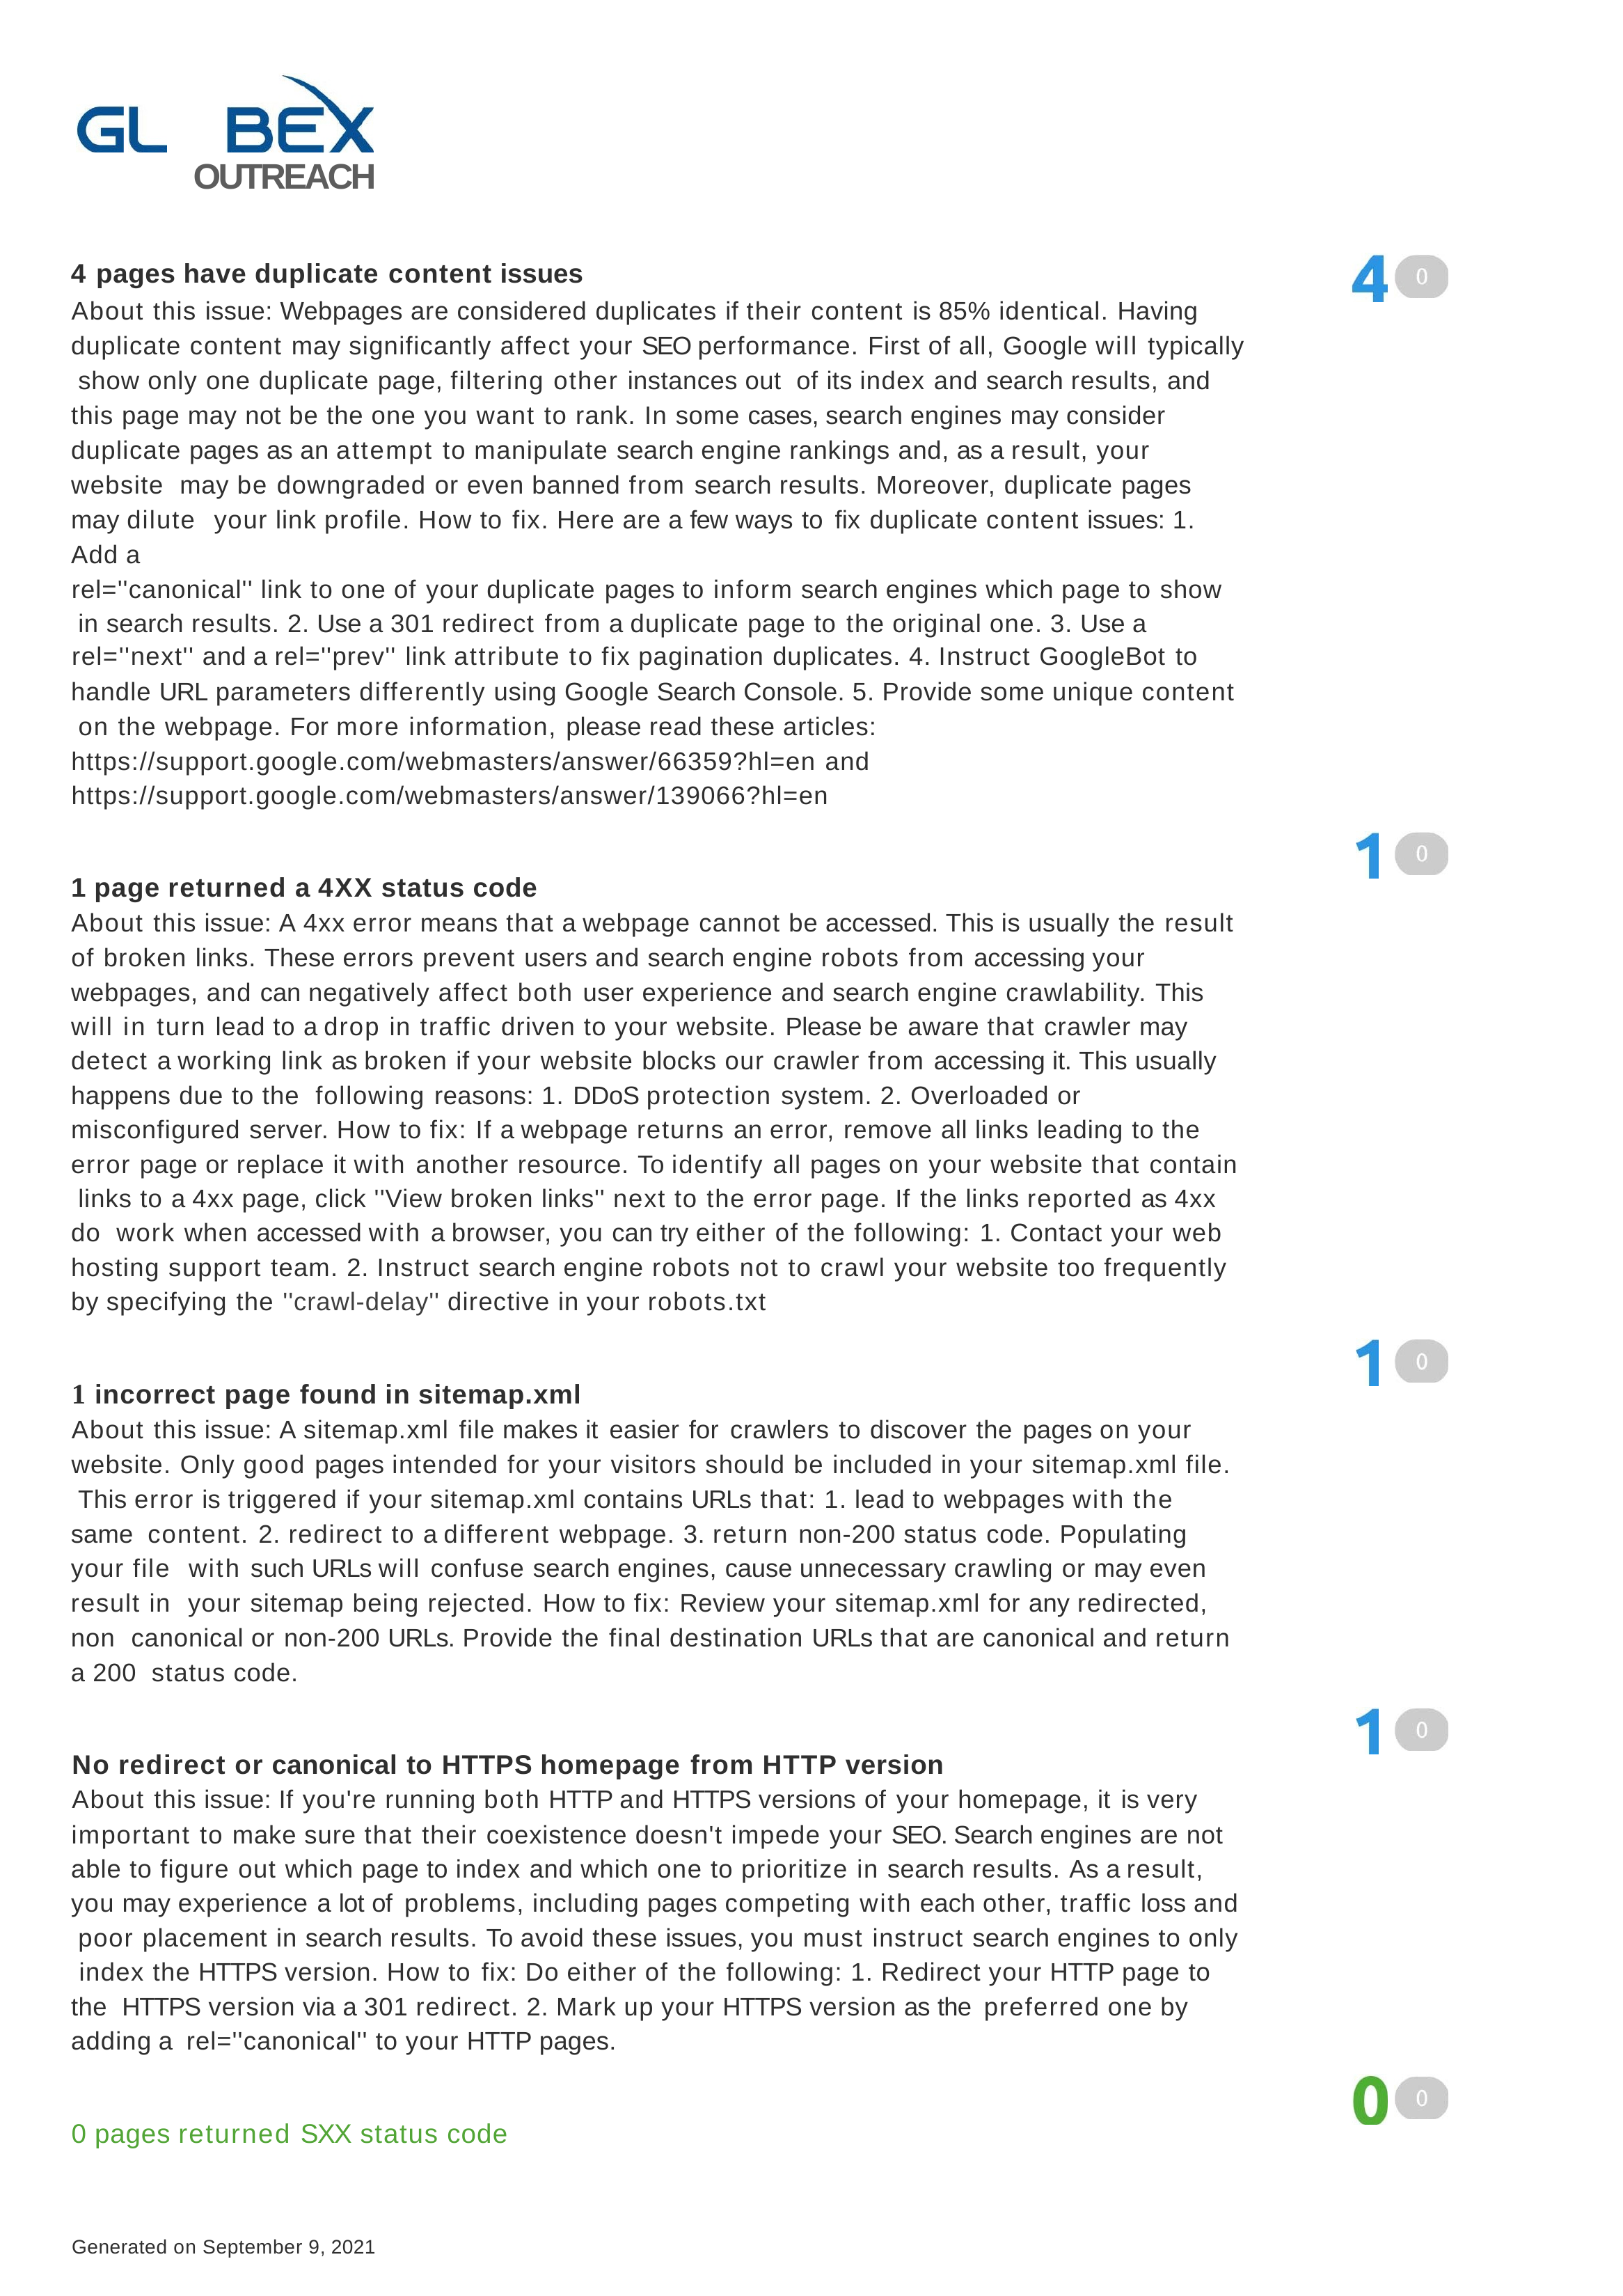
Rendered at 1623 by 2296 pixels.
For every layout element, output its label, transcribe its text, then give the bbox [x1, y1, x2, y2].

picture [1350, 253, 1388, 302]
footer Generated on September 9, 2021 [70, 2234, 380, 2296]
picture [1393, 2074, 1448, 2119]
picture [128, 104, 167, 152]
picture [225, 73, 374, 152]
text_box OUTREACH 4 pages have duplicate content issues About this issue: Webpages are considered duplicates if their content is 85% identical. Having duplicate content may significantly affect your SEO performance. First of all, Google will typically show only one duplicate page, filtering other instances out of its index and search results, and this page may not be the one you want to rank. In some cases, search engines may consider duplicate pages as an attempt to manipulate search engine rankings and, as a result, your website may be downgraded or even banned from search results. Moreover, duplicate pages may dilute your link profile. How to fix. Here are a few ways to fix duplicate content issues: 1. Add a rel=''canonical'' link to one of your duplicate pages to inform search engines which page to show in search results. 2. Use a 301 redirect from a duplicate page to the original one. 3. Use a rel=''next'' and a rel=''prev'' link attribute to fix pagination duplicates. 4. Instruct GoogleBot to handle URL parameters differently using Google Search Console. 5. Provide some unique content on the webpage. For more information, please read these articles: https://support.google.com/webmasters/answer/66359?hl=en and https://support.google.com/webmasters/answer/139066?hl=en 1 page returned a 4XX status code About this issue: A 4xx error means that a webpage cannot be accessed. This is usually the result of broken links. These errors prevent users and search engine robots from accessing your webpages, and can negatively affect both user experience and search engine crawlability. This will in turn lead to a drop in traffic driven to your website. Please be aware that crawler may detect a working link as broken if your website blocks our crawler from accessing it. This usually happens due to the following reasons: 1. DDoS protection system. 2. Overloaded or misconfigured server. How to fix: If a webpage returns an error, remove all links leading to the error page or replace it with another resource. To identify all pages on your website that contain links to a 4xx page, click ''View broken links'' next to the error page. If the links reported as 4xx do work when accessed with a browser, you can try either of the following: 1. Contact your web hosting support team. 2. Instruct search engine robots not to crawl your website too frequently by specifying the ''crawl-delay'' directive in your robots.txt 1 incorrect page found in sitemap.xml About this issue: A sitemap.xml file makes it easier for crawlers to discover the pages on your website. Only good pages intended for your visitors should be included in your sitemap.xml file. This error is triggered if your sitemap.xml contains URLs that: 1. lead to webpages with the same content. 2. redirect to a different webpage. 3. return non-200 status code. Populating your file with such URLs will confuse search engines, cause unnecessary crawling or may even result in your sitemap being rejected. How to fix: Review your sitemap.xml for any redirected, non­ canonical or non-200 URLs. Provide the final destination URLs that are canonical and return a 200 status code. No redirect or canonical to HTTPS homepage from HTTP version About this issue: If you're running both HTTP and HTTPS versions of your homepage, it is very important to make sure that their coexistence doesn't impede your SEO. Search engines are not able to figure out which page to index and which one to prioritize in search results. As a result, you may experience a lot of problems, including pages competing with each other, traffic loss and poor placement in search results. To avoid these issues, you must instruct search engines to only index the HTTPS version. How to fix: Do either of the following: 1. Redirect your HTTP page to the HTTPS version via a 301 redirect. 2. Mark up your HTTPS version as the preferred one by adding a rel=''canonical'' to your HTTP pages. 0 pages returned SXX status code [69, 151, 1246, 2149]
picture [1393, 1706, 1448, 1751]
picture [1393, 1339, 1448, 1383]
picture [1356, 1706, 1379, 1755]
picture [1393, 254, 1448, 298]
picture [1352, 2074, 1388, 2125]
picture [1393, 831, 1448, 875]
picture [76, 104, 124, 152]
picture [1356, 1338, 1379, 1386]
picture [1356, 831, 1379, 879]
